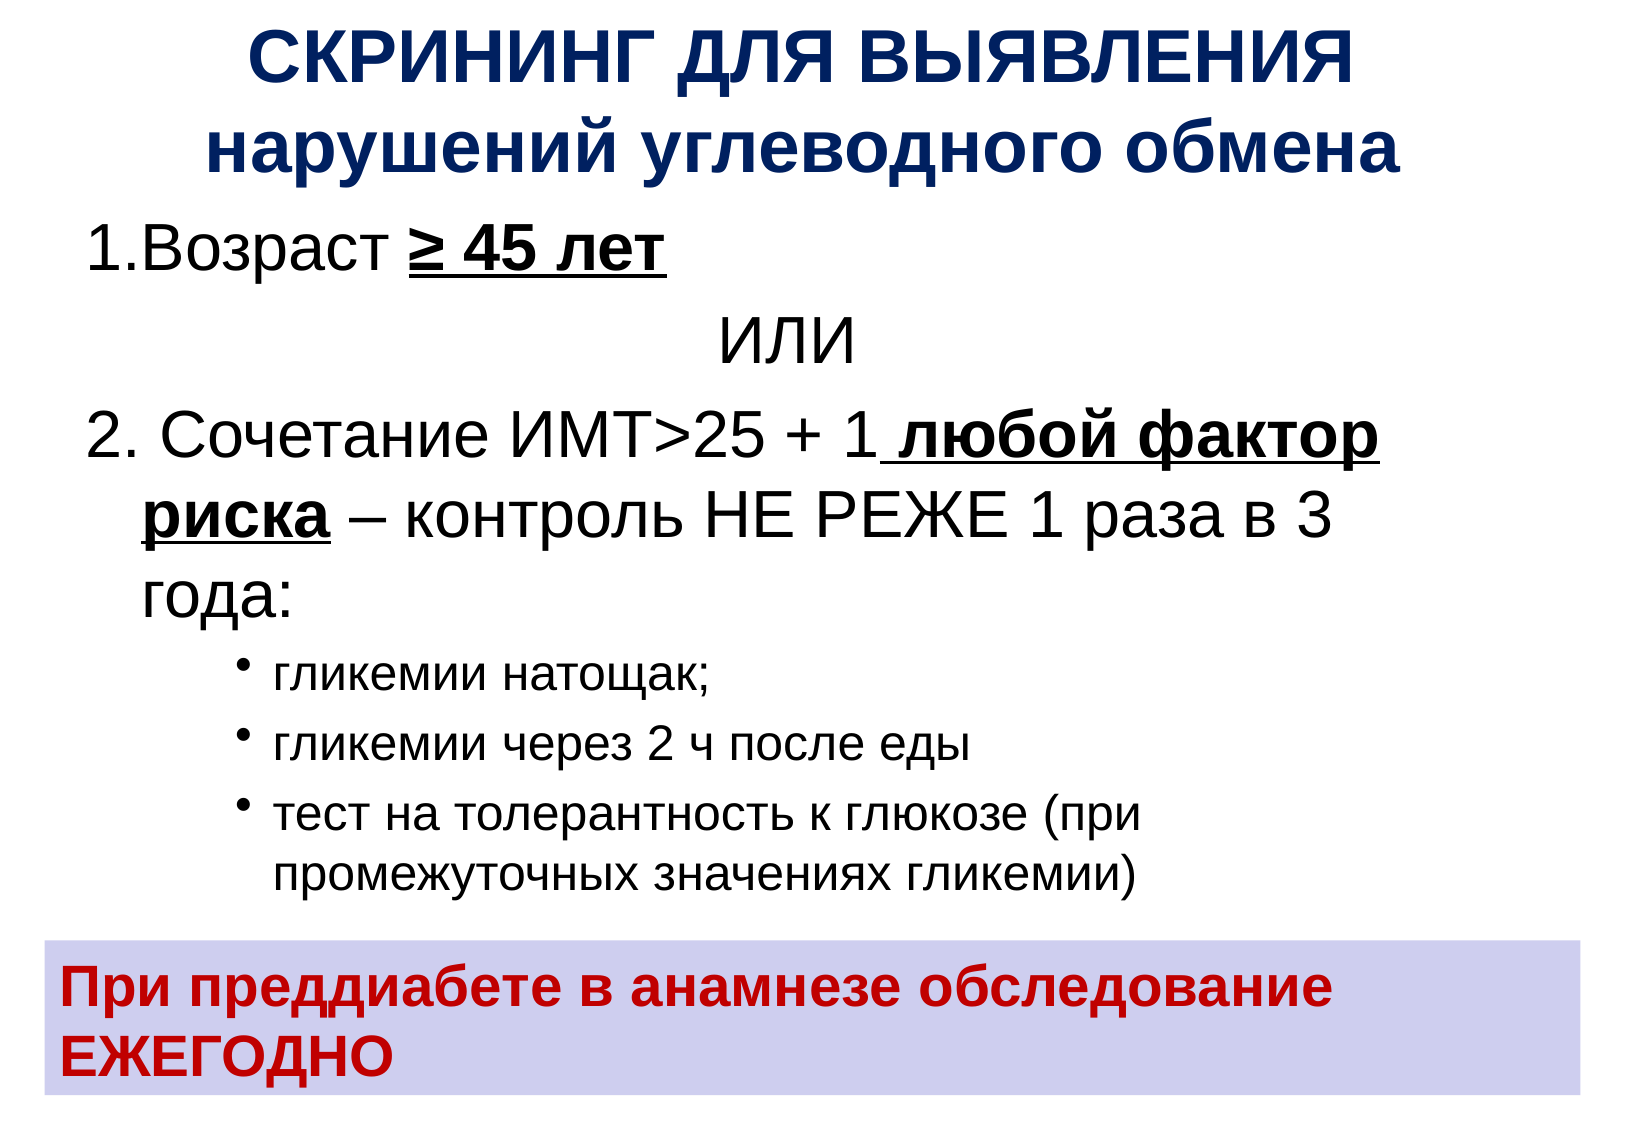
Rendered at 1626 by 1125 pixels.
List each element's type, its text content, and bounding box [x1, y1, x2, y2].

text_box СКРИНИНГ ДЛЯ ВЫЯВЛЕНИЯ нарушений углеводного обмена [24, 0, 1581, 185]
list 1.Возраст ≥ 45 лет ИЛИ 2. Сочетание ИМТ>25 + 1 любой фактор риска – контроль НЕ РЕЖЕ 1 раза в 3 года: гликемии натощак; гликемии через 2 ч после еды тест на толерантность к глюкозе (при промежуточных значениях гликемии) [70, 196, 1506, 940]
text_box При преддиабете в анамнезе обследование ЕЖЕГОДНО [44, 940, 1581, 1096]
